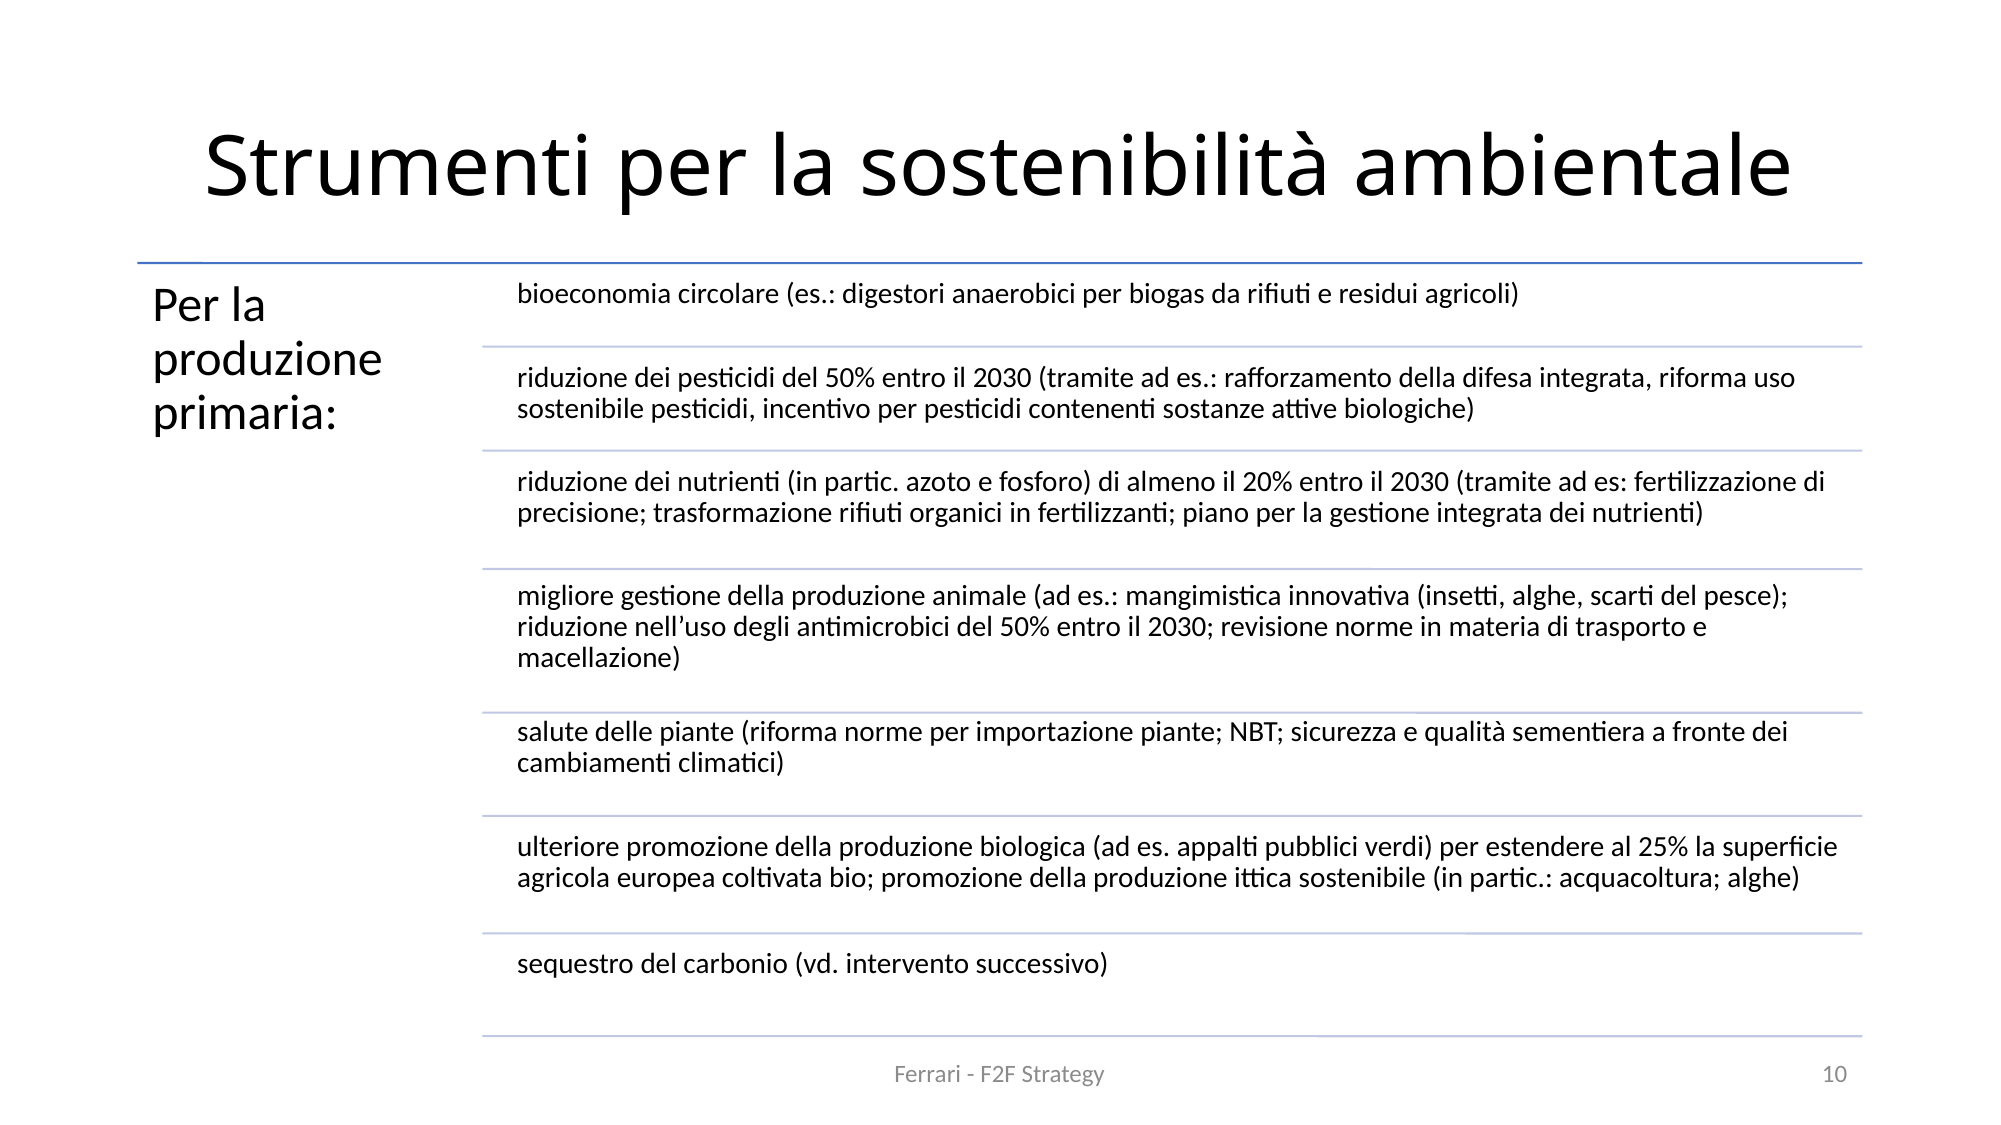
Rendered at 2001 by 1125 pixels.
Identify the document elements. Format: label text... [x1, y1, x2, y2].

footer Ferrari - F2F Strategy [662, 1044, 1338, 1103]
slide_number 10 [1412, 1044, 1863, 1103]
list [137, 263, 1863, 1044]
title Strumenti per la sostenibilità ambientale [137, 59, 1863, 262]
